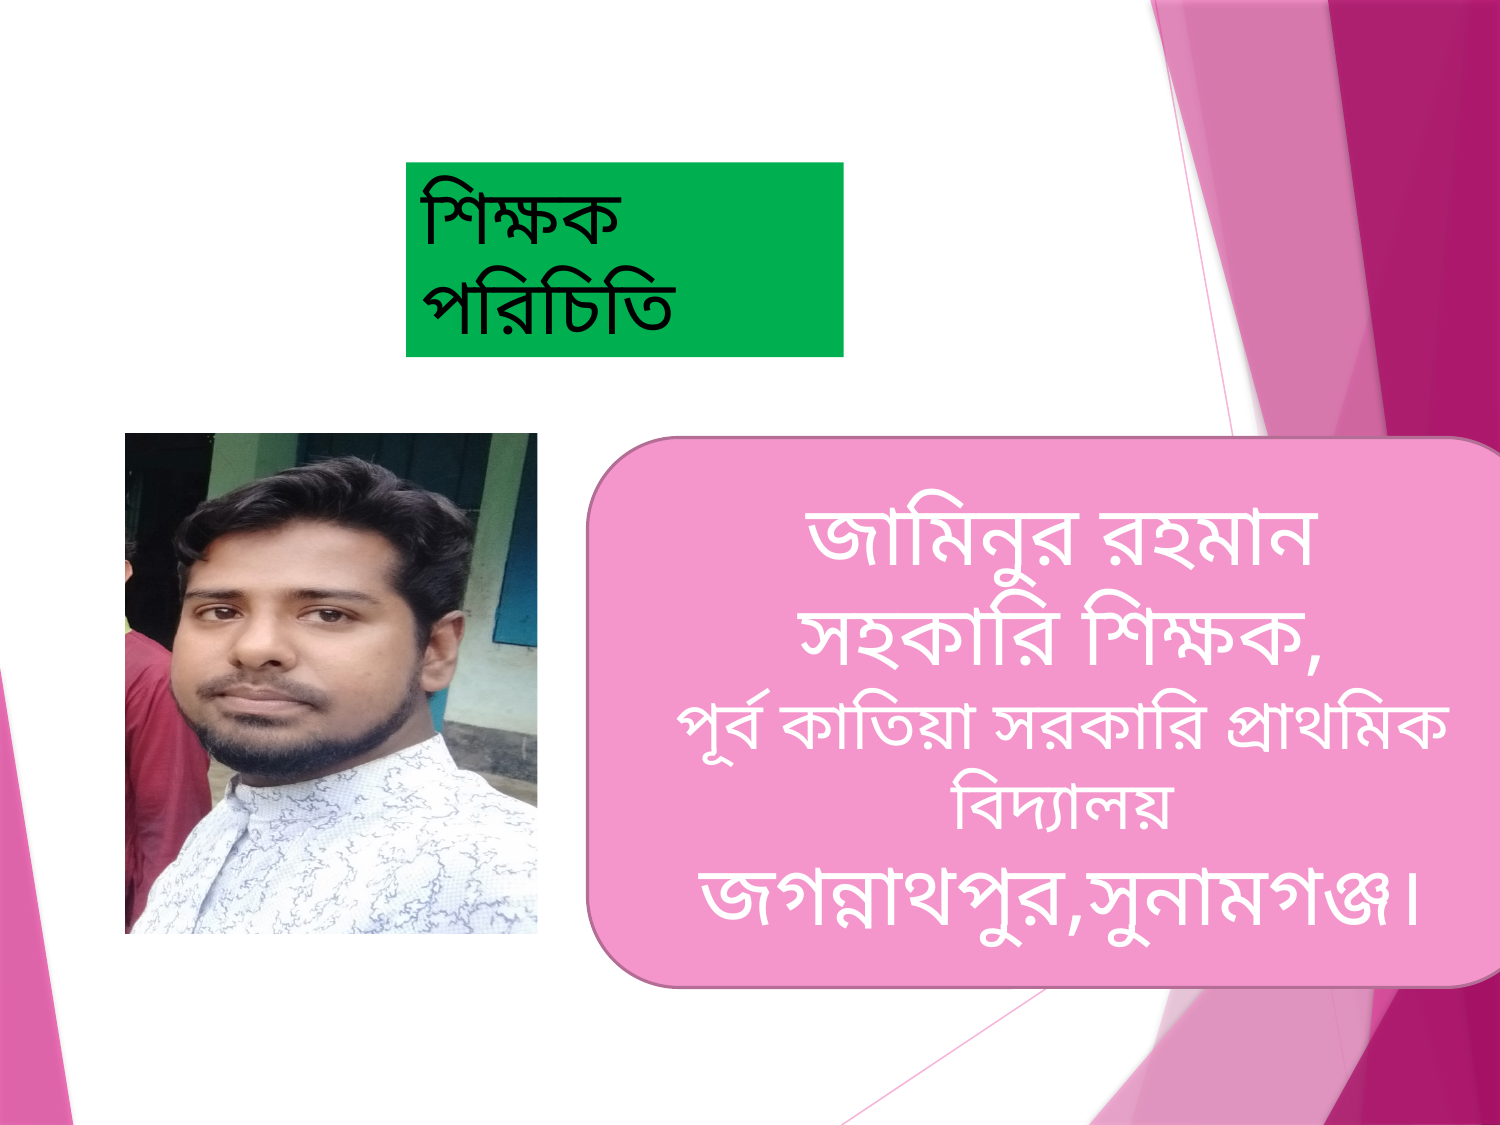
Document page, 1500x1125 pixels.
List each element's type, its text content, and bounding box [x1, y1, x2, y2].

text_box শিক্ষক পরিচিতি [406, 162, 844, 358]
text_box জামিনুর রহমান সহকারি শিক্ষক, পূর্ব কাতিয়া সরকারি প্রাথমিক বিদ্যালয় জগন্নাথপুর,সুনামগঞ্জ। [585, 435, 1500, 990]
picture [124, 432, 538, 934]
